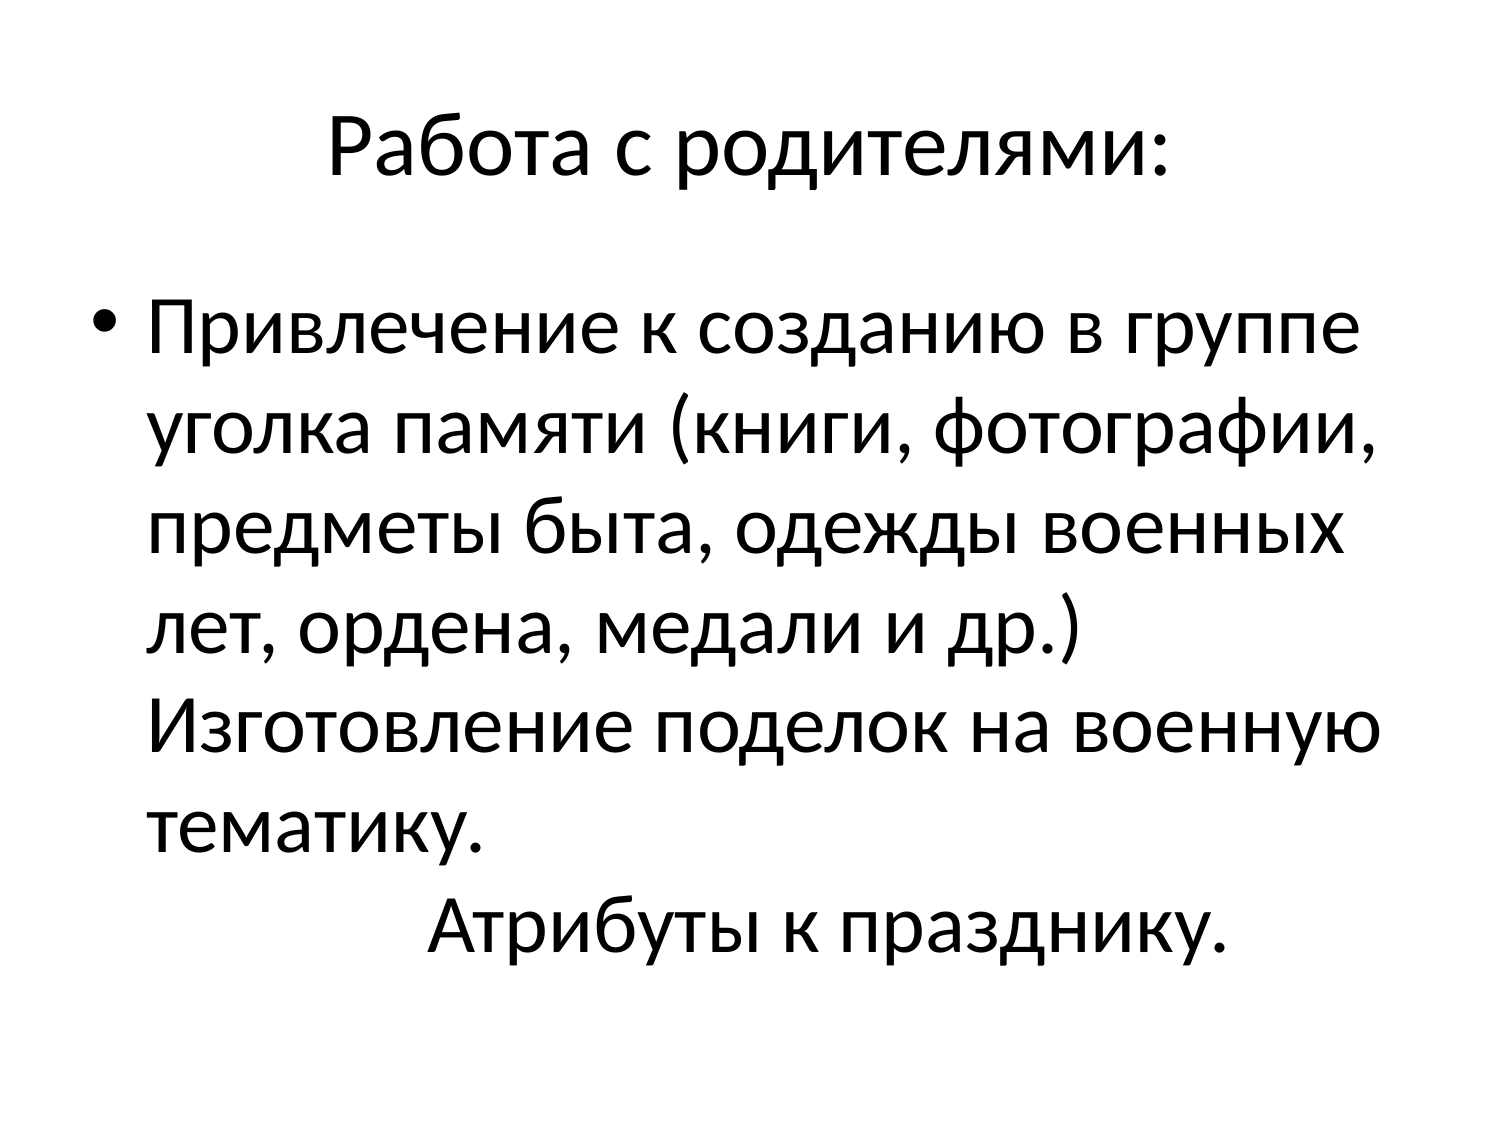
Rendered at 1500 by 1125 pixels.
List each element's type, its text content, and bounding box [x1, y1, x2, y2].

list Привлечение к созданию в группе уголка памяти (книги, фотографии, предметы быта, одежды военных лет, ордена, медали и др.) Изготовление поделок на военную тематику. Атрибуты к празднику. [75, 262, 1425, 1005]
title Работа с родителями: [75, 45, 1425, 233]
